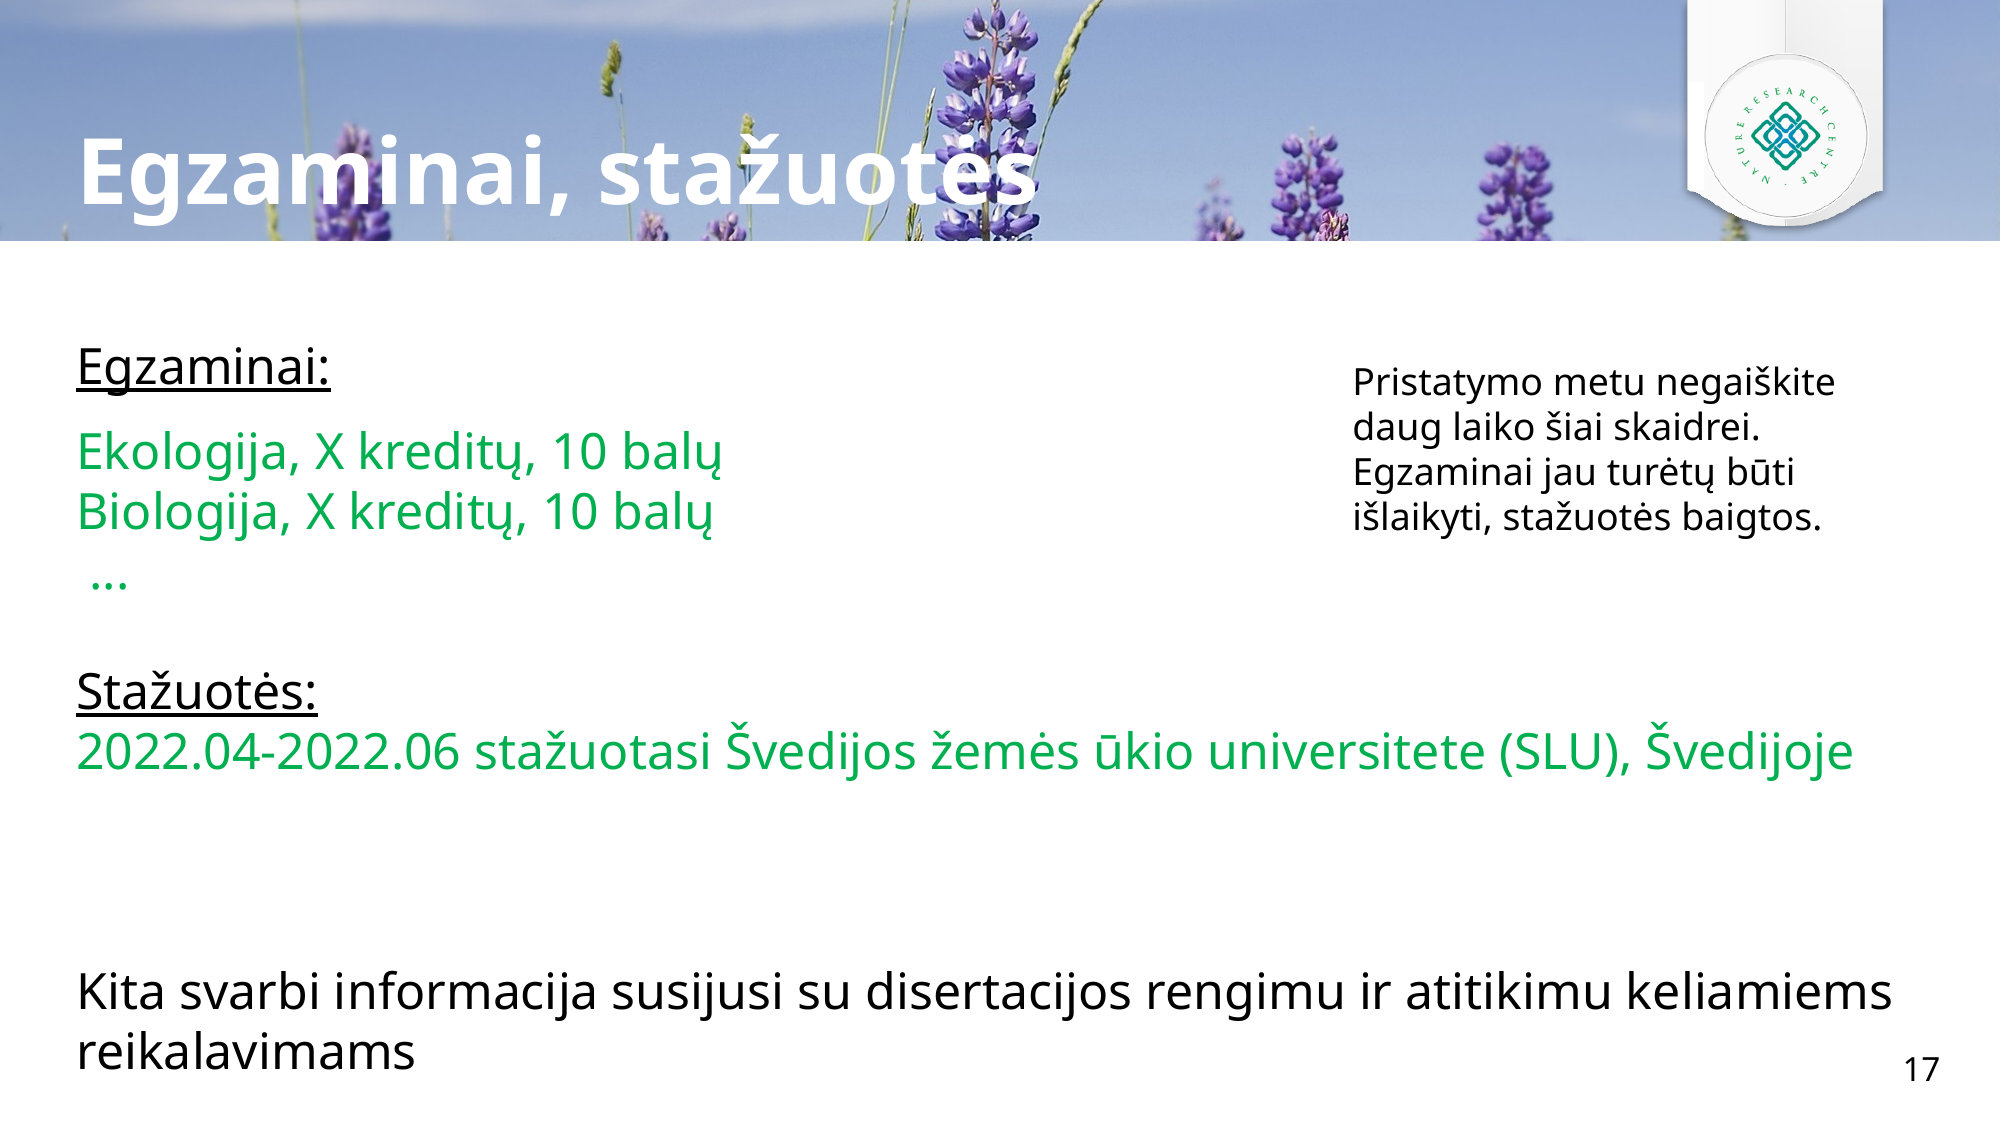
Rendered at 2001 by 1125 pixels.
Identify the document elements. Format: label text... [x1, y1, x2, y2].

text_box Egzaminai: Ekologija, X kreditų, 10 balų Biologija, X kreditų, 10 balų ... Stažuotės: 2022.04-2022.06 stažuotasi Švedijos žemės ūkio universitete (SLU), Švedijoje Kita svarbi informacija susijusi su disertacijos rengimu ir atitikimu keliamiems reikalavimams [61, 327, 1921, 1087]
picture [0, 0, 2000, 241]
text_box Egzaminai, stažuotės [61, 110, 1787, 240]
slide_number 17 [1505, 1041, 1956, 1102]
text_box Pristatymo metu negaiškite daug laiko šiai skaidrei. Egzaminai jau turėtų būti išlaikyti, stažuotės baigtos. [1337, 350, 1892, 546]
